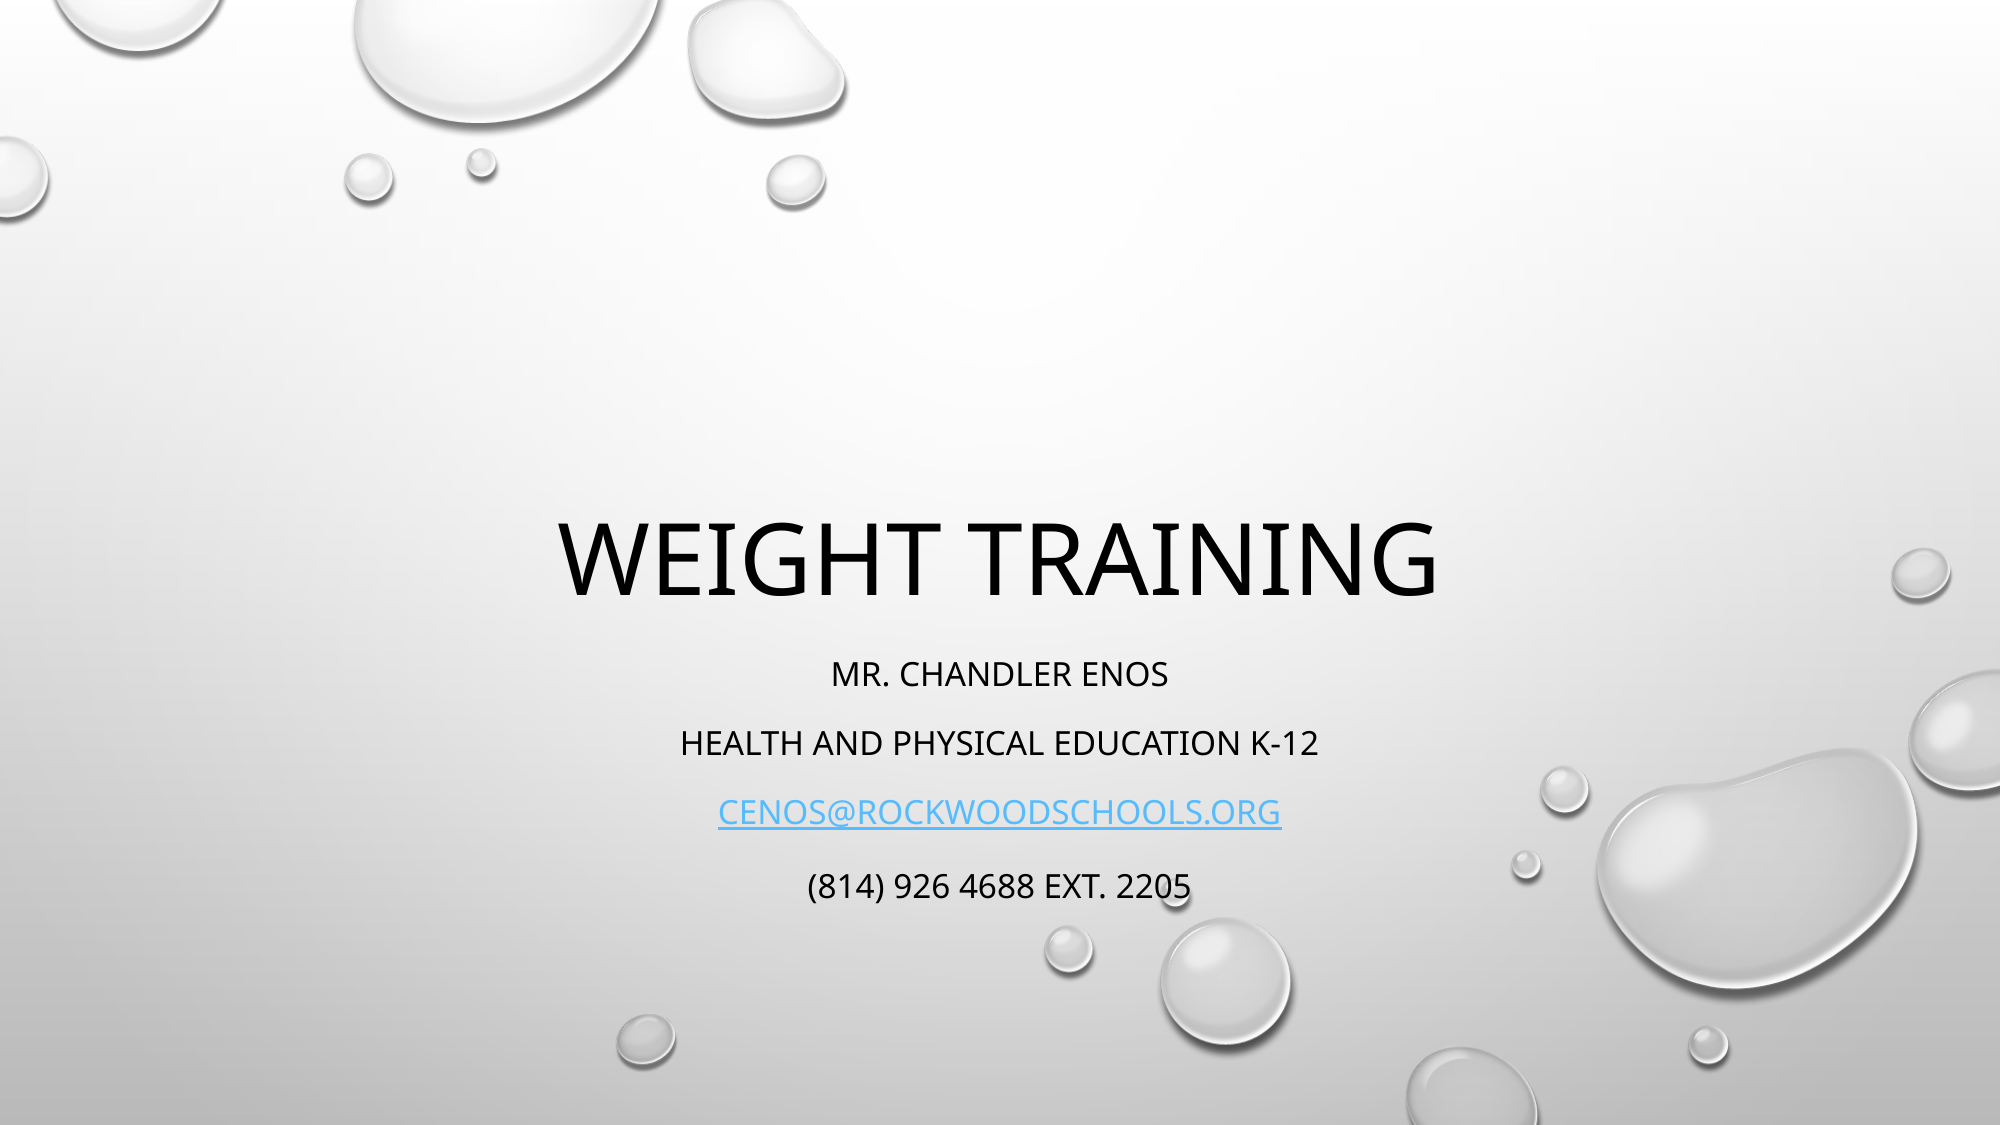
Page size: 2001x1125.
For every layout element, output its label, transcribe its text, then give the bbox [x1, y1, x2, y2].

picture [0, 0, 2000, 1125]
subtitle MR. Chandler Enos Health and Physical Education K-12 Cenos@rockwoodschools.org (814) 926 4688 ext. 2205 [287, 637, 1713, 863]
title Weight Training [287, 213, 1713, 625]
